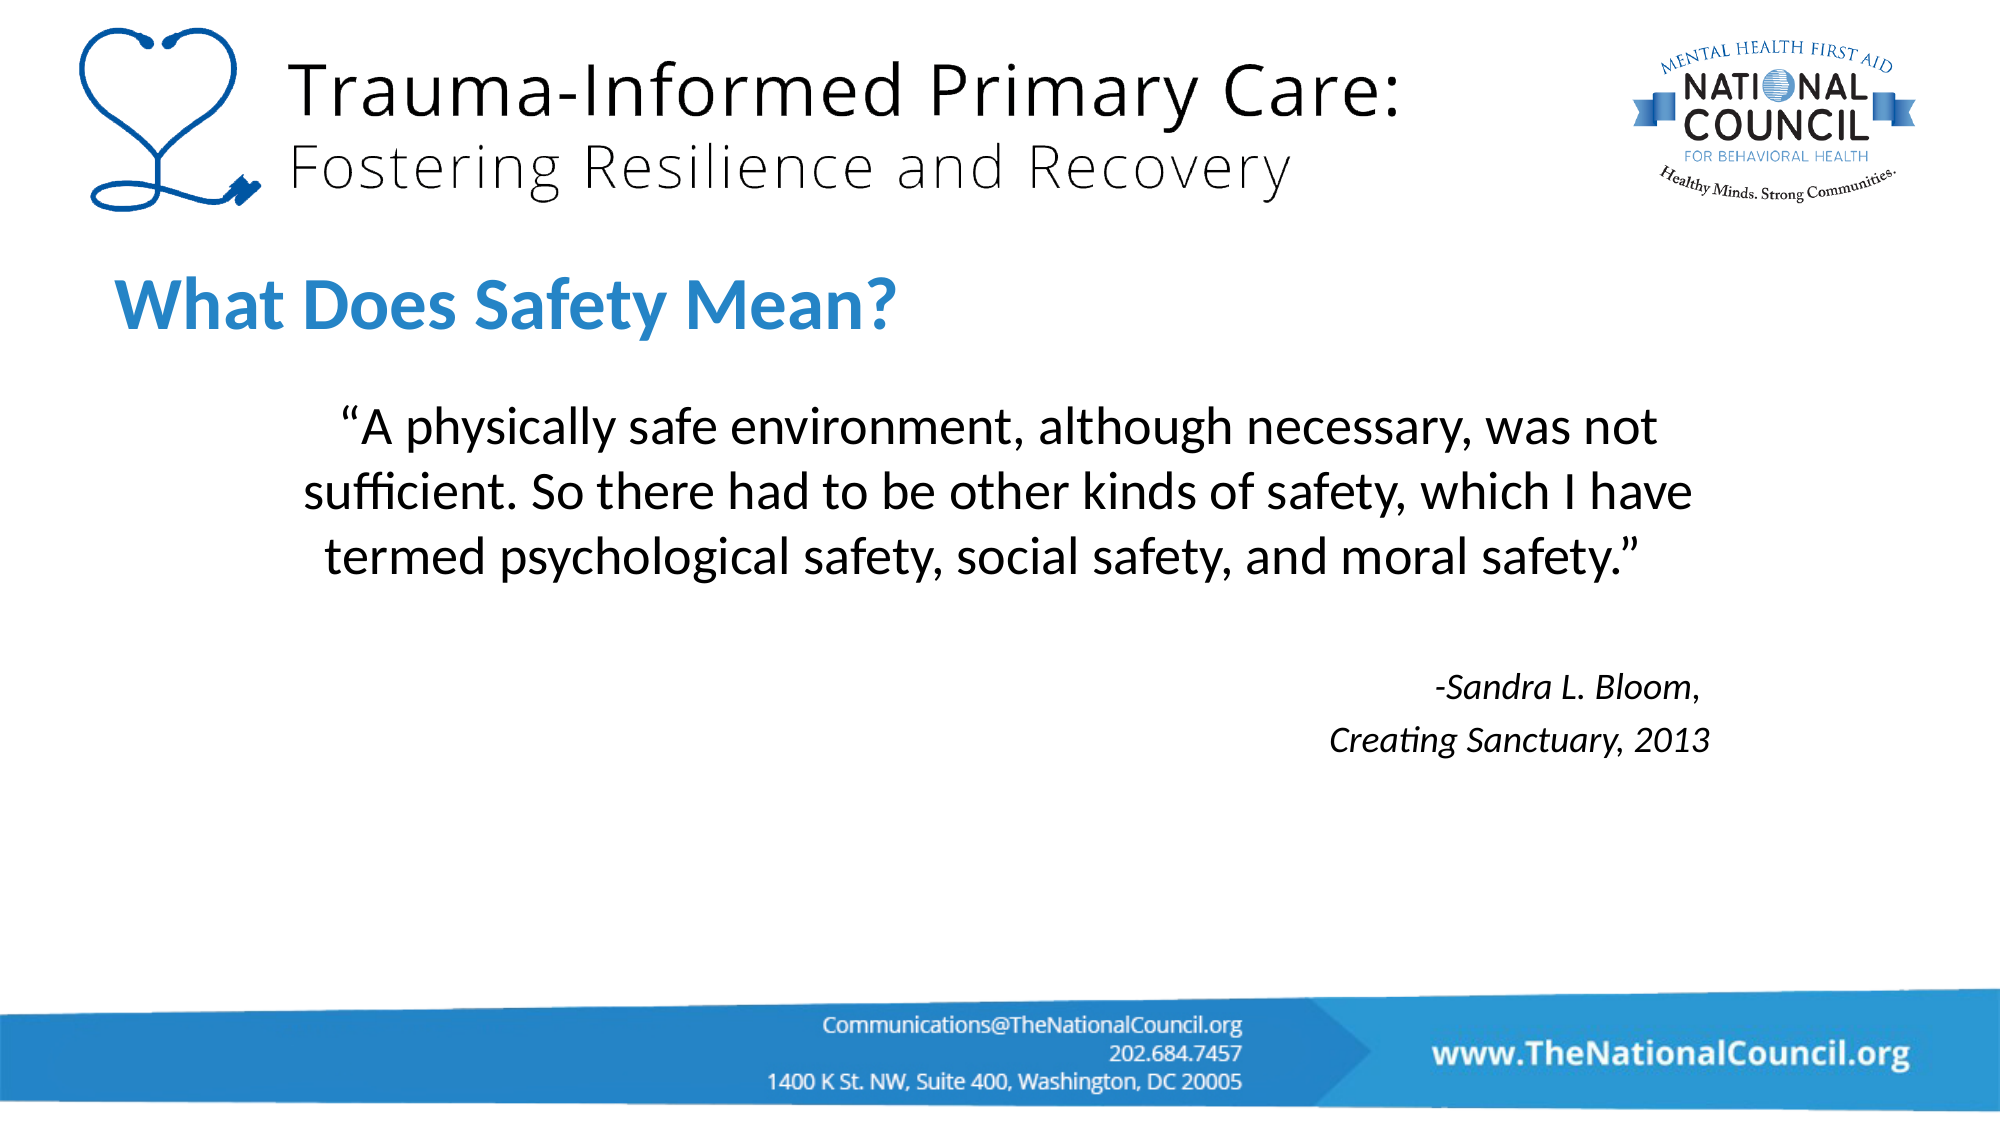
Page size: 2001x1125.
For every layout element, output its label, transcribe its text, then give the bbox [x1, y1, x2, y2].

picture [0, 21, 1985, 221]
list “A physically safe environment, although necessary, was not sufficient. So there had to be other kinds of safety, which I have termed psychological safety, social safety, and moral safety.” -Sandra L. Bloom, Creating Sanctuary, 2013 [274, 382, 1726, 830]
title What Does Safety Mean? [99, 247, 1900, 347]
picture [0, 975, 2000, 1125]
